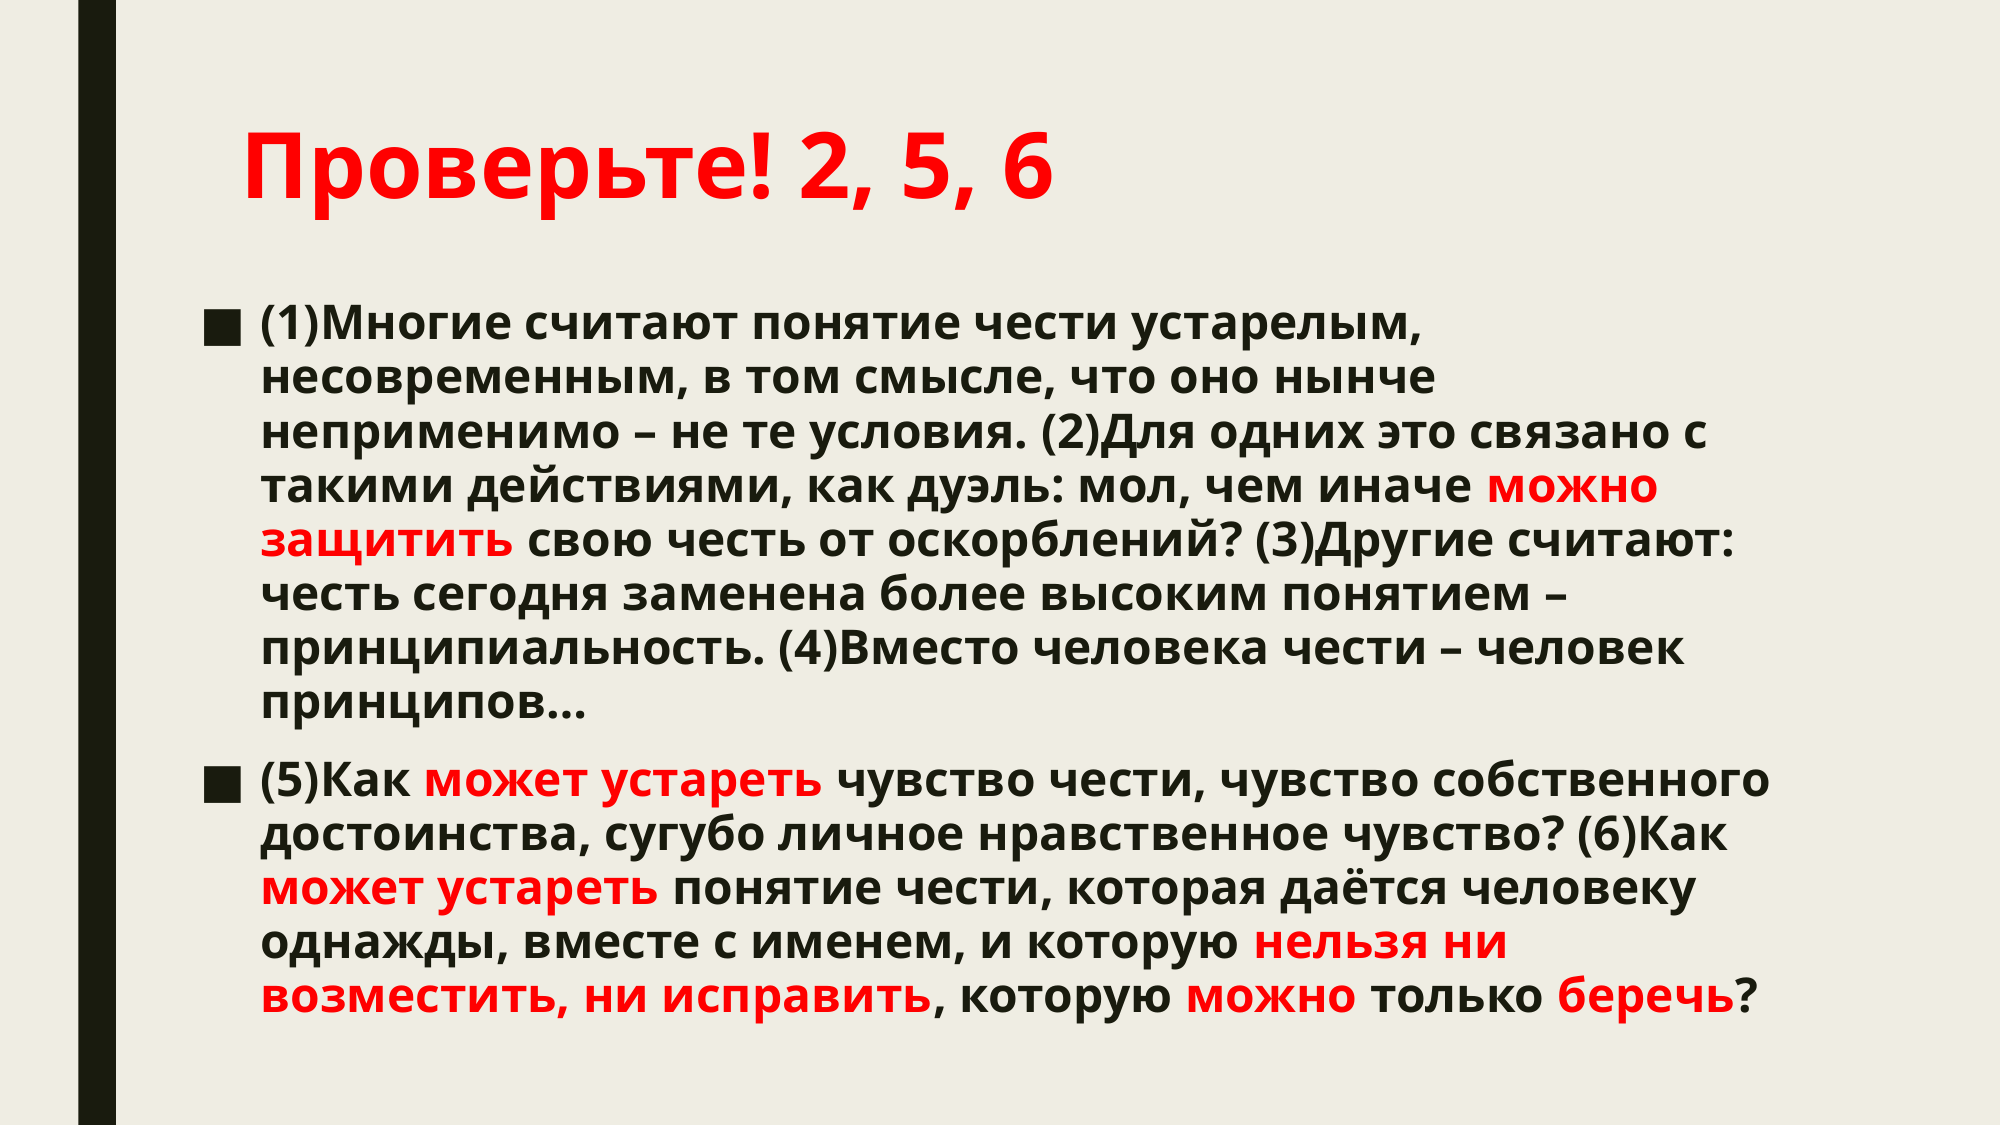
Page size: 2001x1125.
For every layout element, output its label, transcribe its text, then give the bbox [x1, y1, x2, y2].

list (1)Многие считают понятие чести устарелым, несовременным, в том смысле, что оно нынче неприменимо – не те условия. (2)Для одних это связано с такими действиями, как дуэль: мол, чем иначе можно защитить свою честь от оскорблений? (3)Другие считают: честь сегодня заменена более высоким понятием – принципиальность. (4)Вместо человека чести – человек принципов… (5)Как может устареть чувство чести, чувство собственного достоинства, сугубо личное нравственное чувство? (6)Как может устареть понятие чести, которая даётся человеку однажды, вместе с именем, и которую нельзя ни возместить, ни исправить, которую можно только беречь? [184, 289, 1800, 1057]
title Проверьте! 2, 5, 6 [225, 112, 1800, 289]
